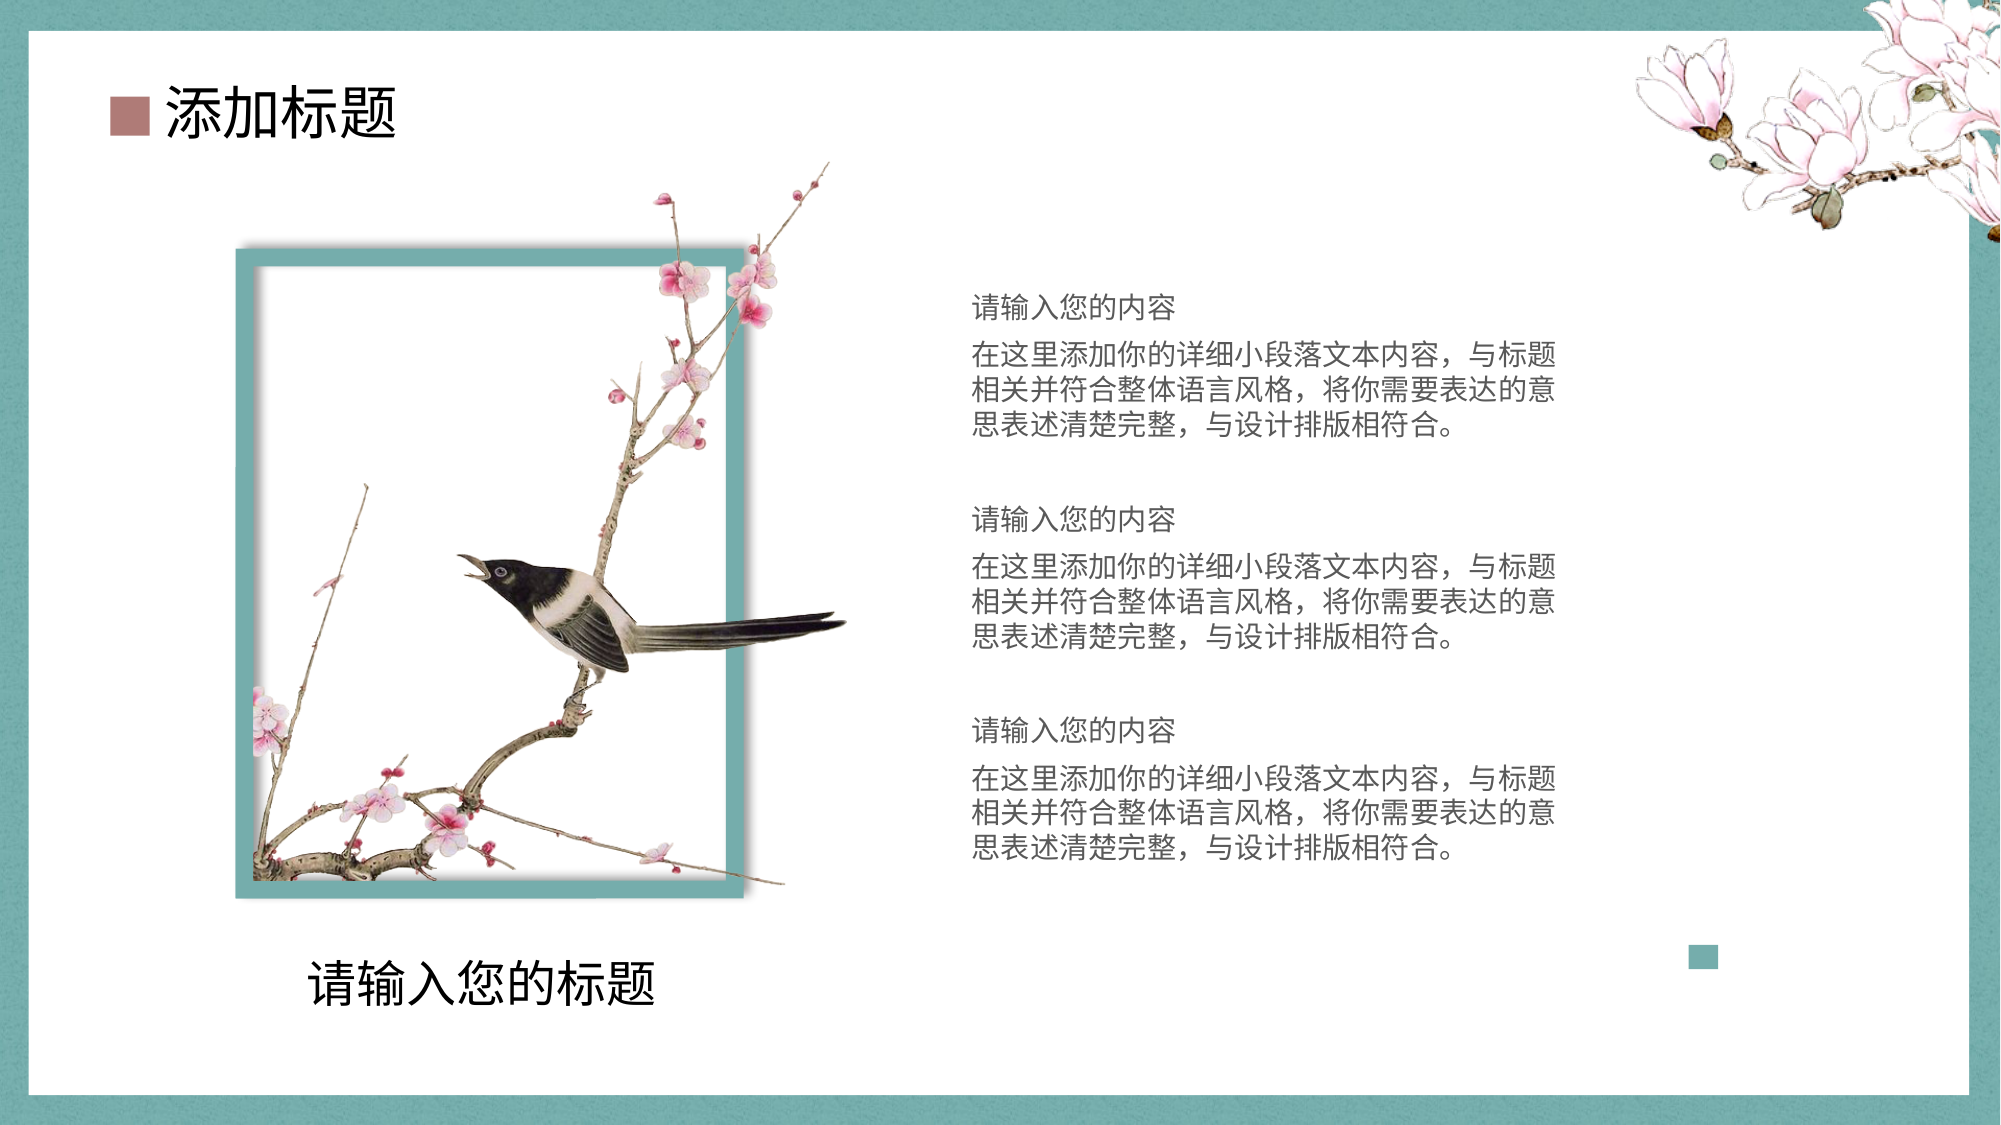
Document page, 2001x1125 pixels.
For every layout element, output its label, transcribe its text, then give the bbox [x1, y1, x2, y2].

text_box 在这里添加你的详细小段落文本内容，与标题相关并符合整体语言风格，将你需要表达的意思表述清楚完整，与设计排版相符合。 [956, 541, 1595, 696]
text_box 添加标题 [149, 69, 456, 154]
text_box 请输入您的标题 [291, 970, 744, 1020]
text_box 请输入您的内容 [956, 494, 1572, 541]
text_box 在这里添加你的详细小段落文本内容，与标题相关并符合整体语言风格，将你需要表达的意思表述清楚完整，与设计排版相符合。 [956, 328, 1595, 484]
text_box 在这里添加你的详细小段落文本内容，与标题相关并符合整体语言风格，将你需要表达的意思表述清楚完整，与设计排版相符合。 [956, 752, 1595, 908]
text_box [235, 125, 850, 970]
text_box 请输入您的内容 [956, 281, 1572, 328]
picture [0, 0, 2001, 1125]
text_box [1688, 944, 1719, 970]
text_box 请输入您的内容 [956, 705, 1572, 752]
text_box [109, 96, 151, 137]
